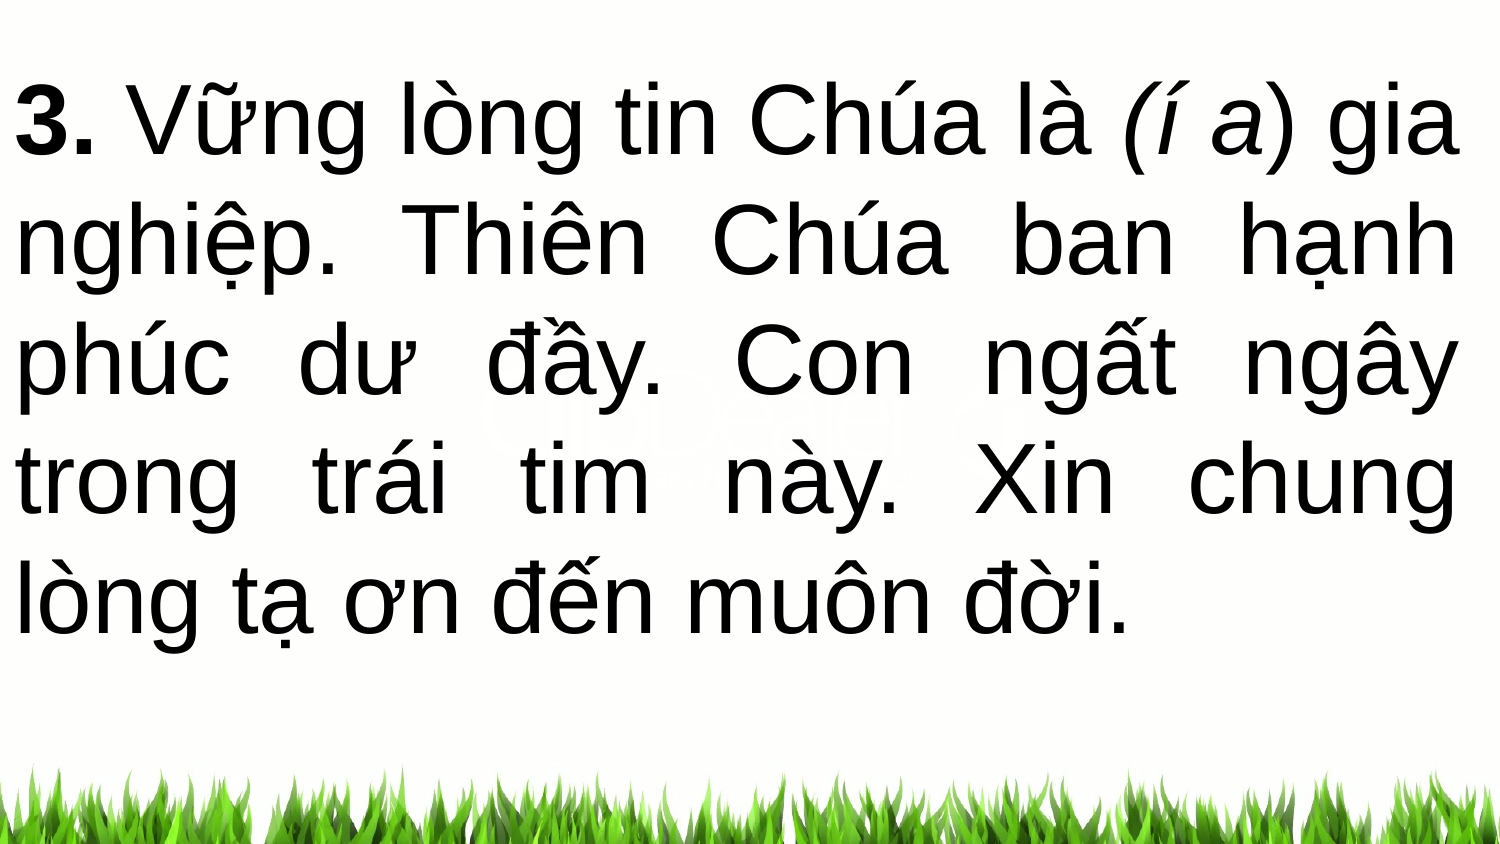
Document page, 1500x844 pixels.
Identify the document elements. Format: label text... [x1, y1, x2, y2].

picture [0, 0, 1500, 844]
text_box 3. Vững lòng tin Chúa là (í a) gia nghiệp. Thiên Chúa ban hạnh phúc dư đầy. Con ngất ngây trong trái tim này. Xin chung lòng tạ ơn đến muôn đời. [0, 46, 1475, 782]
